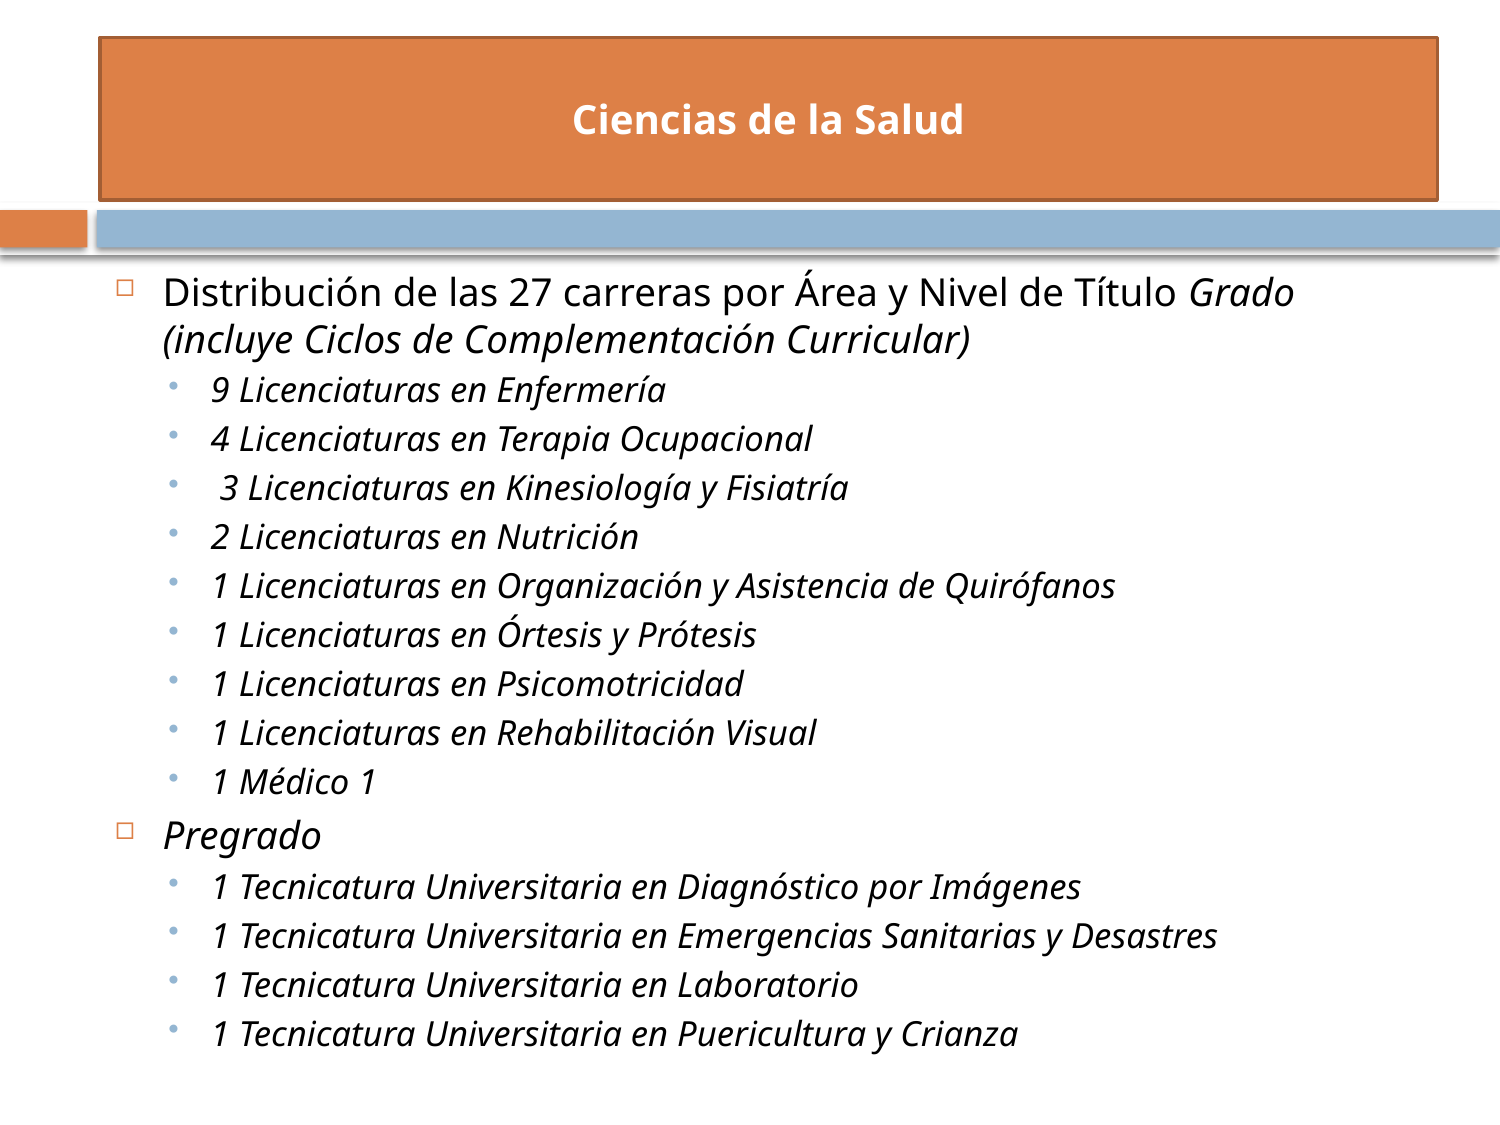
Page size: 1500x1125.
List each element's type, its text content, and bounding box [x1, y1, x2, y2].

list Distribución de las 27 carreras por Área y Nivel de Título Grado (incluye Ciclos de Complementación Curricular) 9 Licenciaturas en Enfermería 4 Licenciaturas en Terapia Ocupacional 3 Licenciaturas en Kinesiología y Fisiatría 2 Licenciaturas en Nutrición 1 Licenciaturas en Organización y Asistencia de Quirófanos 1 Licenciaturas en Órtesis y Prótesis 1 Licenciaturas en Psicomotricidad 1 Licenciaturas en Rehabilitación Visual 1 Médico 1 Pregrado 1 Tecnicatura Universitaria en Diagnóstico por Imágenes 1 Tecnicatura Universitaria en Emergencias Sanitarias y Desastres 1 Tecnicatura Universitaria en Laboratorio 1 Tecnicatura Universitaria en Puericultura y Crianza [99, 260, 1407, 1067]
title Ciencias de la Salud [98, 36, 1439, 202]
